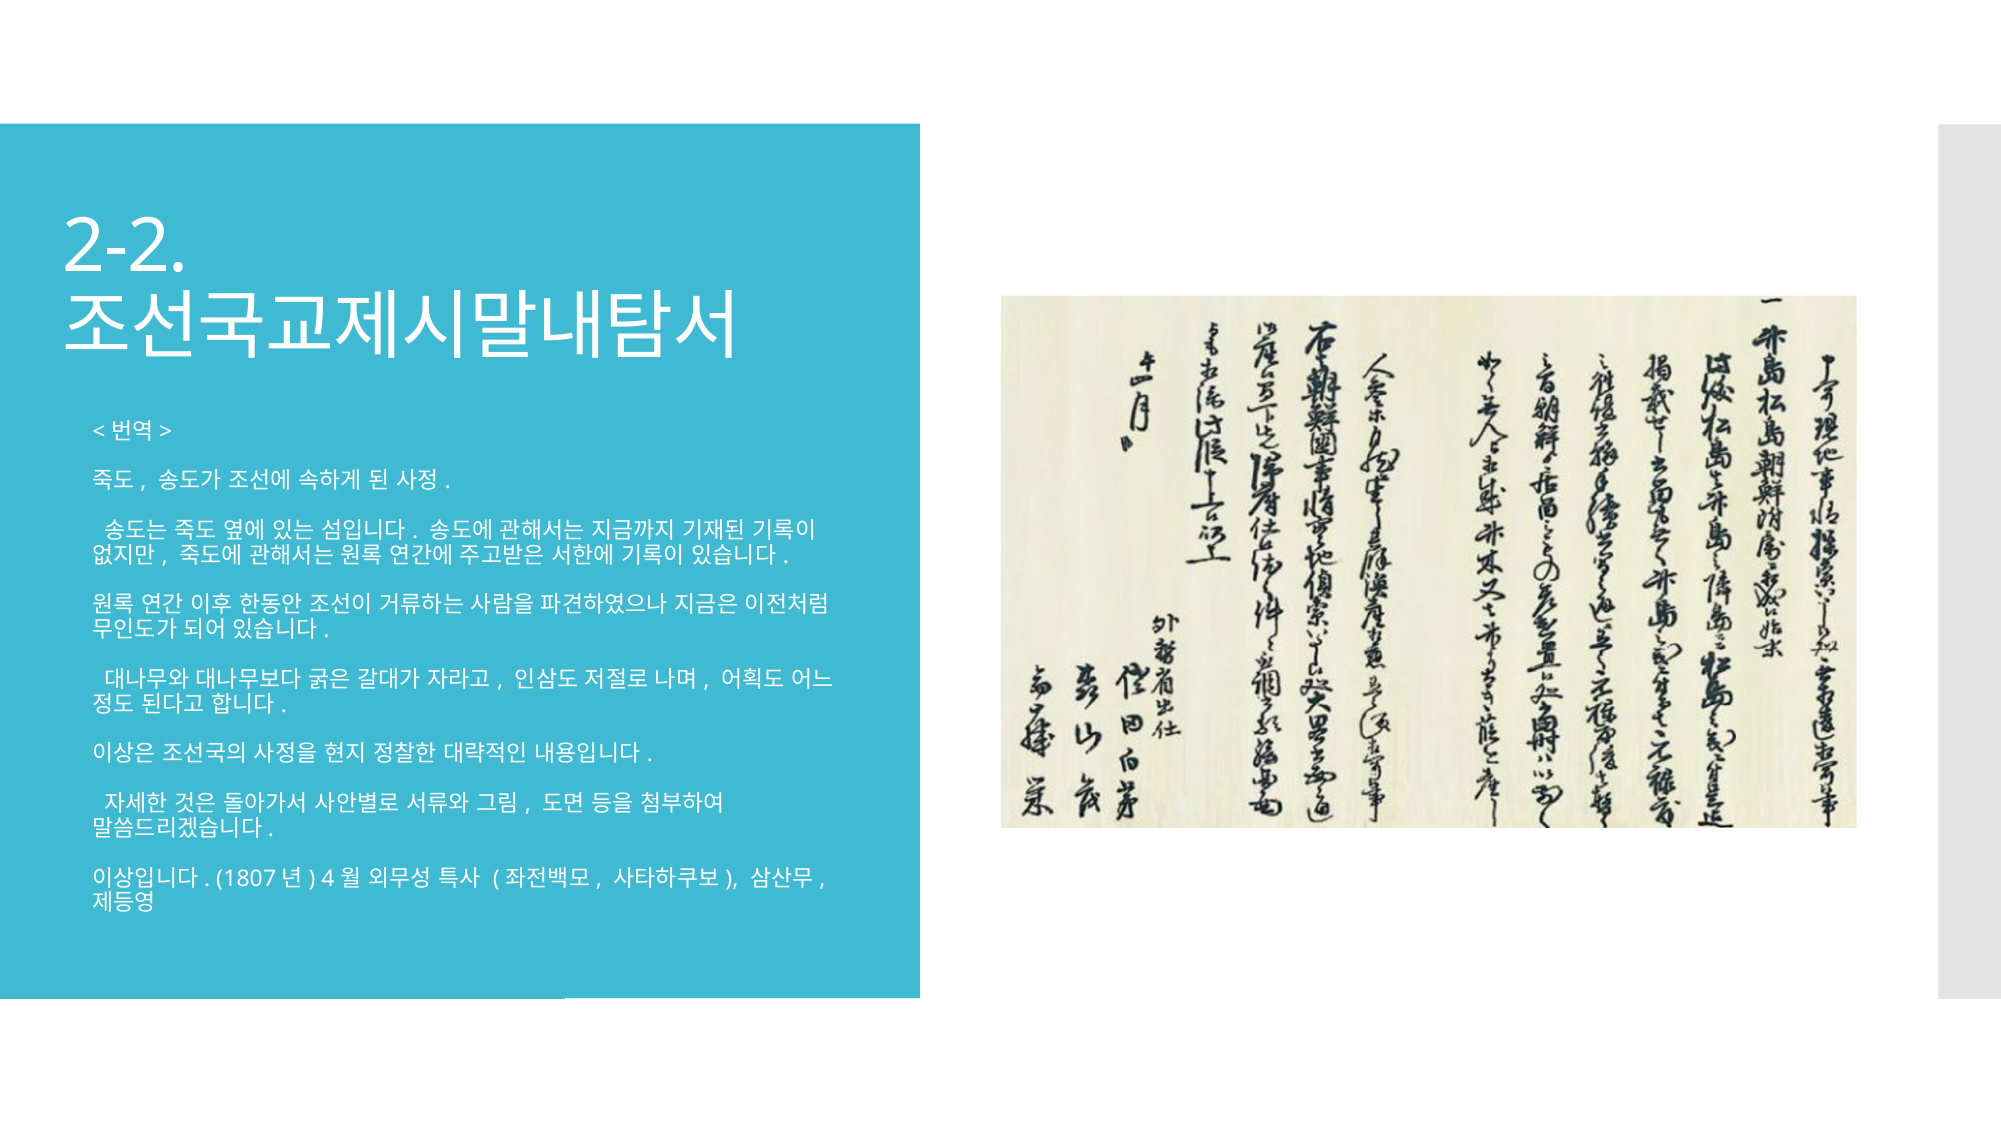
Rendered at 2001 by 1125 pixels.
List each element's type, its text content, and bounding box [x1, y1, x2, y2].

list <번역> 죽도, 송도가 조선에 속하게 된 사정. 송도는 죽도 옆에 있는 섬입니다. 송도에 관해서는 지금까지 기재된 기록이 없지만, 죽도에 관해서는 원록 연간에 주고받은 서한에 기록이 있습니다. 원록 연간 이후 한동안 조선이 거류하는 사람을 파견하였으나 지금은 이전처럼 무인도가 되어 있습니다. 대나무와 대나무보다 굵은 갈대가 자라고, 인삼도 저절로 나며, 어획도 어느 정도 된다고 합니다. 이상은 조선국의 사정을 현지 정찰한 대략적인 내용입니다. 자세한 것은 돌아가서 사안별로 서류와 그림, 도면 등을 첨부하여 말씀드리겠습니다. 이상입니다. (1807년) 4월 외무성 특사 (좌전백모, 사타하쿠보), 삼산무, 제등영 [47, 411, 868, 949]
picture [999, 294, 1860, 828]
title 2-2. 조선국교제시말내탐서 [47, 184, 868, 391]
text_box [0, 123, 921, 999]
